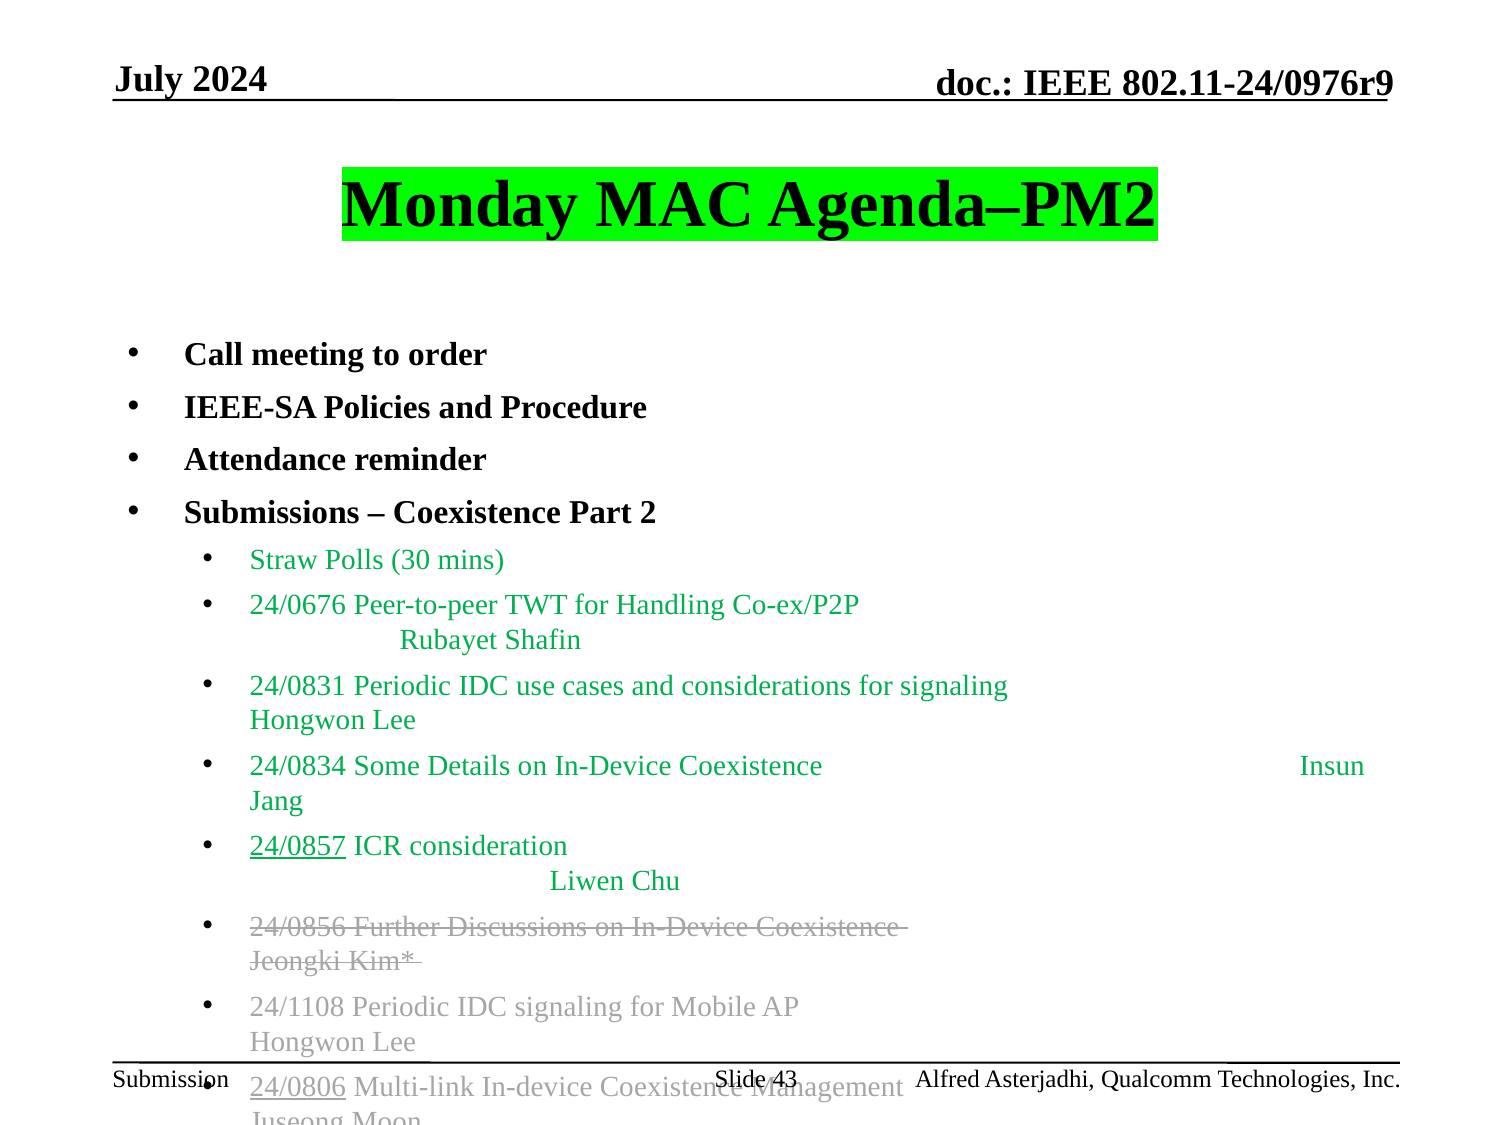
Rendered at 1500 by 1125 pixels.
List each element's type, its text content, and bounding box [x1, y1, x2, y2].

footer Alfred Asterjadhi, Qualcomm Technologies, Inc. [878, 1061, 1402, 1093]
title Monday MAC Agenda–PM2 [112, 112, 1388, 288]
slide_number Slide 43 [712, 1061, 800, 1123]
list Call meeting to order IEEE-SA Policies and Procedure Attendance reminder Submissions – Coexistence Part 2 Straw Polls (30 mins) 24/0676 Peer-to-peer TWT for Handling Co-ex/P2P Rubayet Shafin 24/0831 Periodic IDC use cases and considerations for signaling Hongwon Lee 24/0834 Some Details on In-Device Coexistence Insun Jang 24/0857 ICR consideration Liwen Chu 24/0856 Further Discussions on In-Device Coexistence Jeongki Kim* 24/1108 Periodic IDC signaling for Mobile AP Hongwon Lee 24/0806 Multi-link In-device Coexistence Management Juseong Moon AoB: Recess *Not uploaded and not notified [112, 324, 1388, 1063]
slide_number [114, 54, 423, 100]
